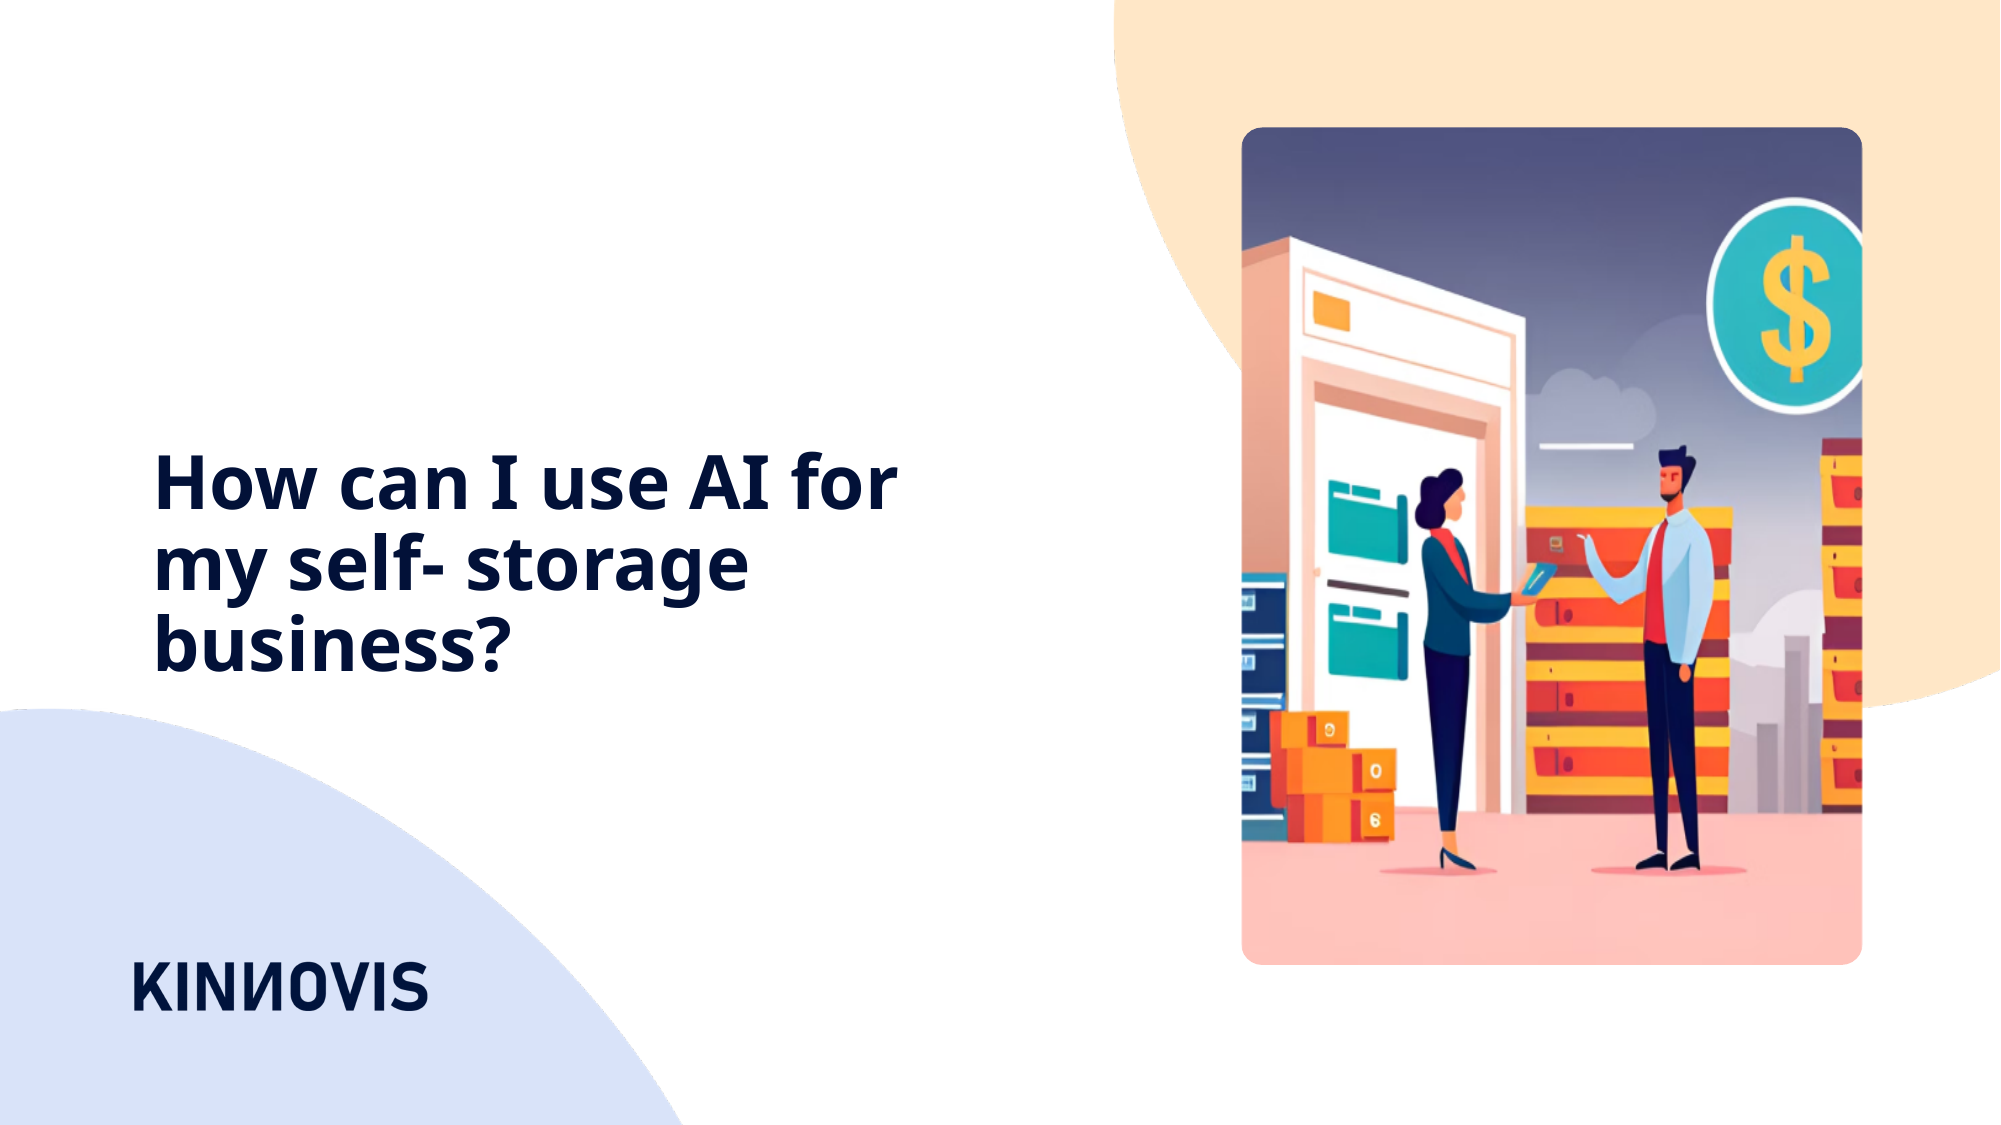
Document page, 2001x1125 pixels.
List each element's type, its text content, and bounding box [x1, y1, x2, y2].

picture [1092, 0, 2000, 709]
text_box How can I use AI for my self- storage business? [137, 436, 1000, 563]
picture [0, 710, 781, 1125]
text_box [1240, 687, 1864, 966]
